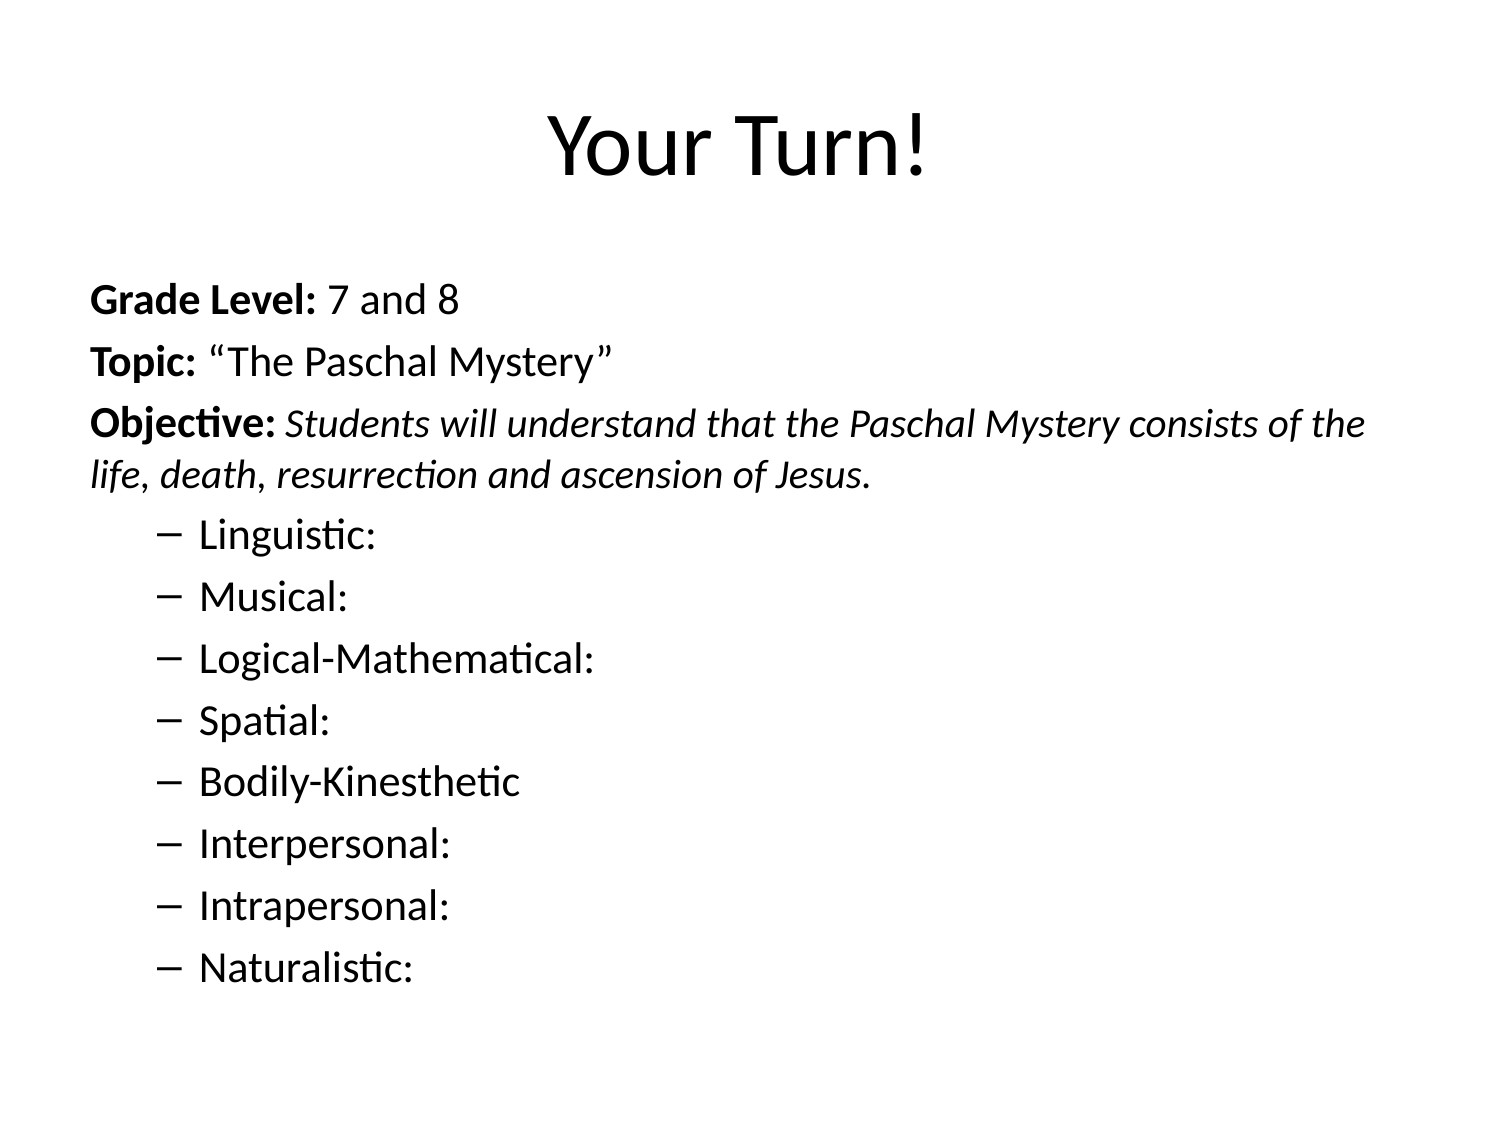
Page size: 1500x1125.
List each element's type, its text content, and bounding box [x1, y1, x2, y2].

title Your Turn! [75, 45, 1425, 233]
list Grade Level: 7 and 8 Topic: “The Paschal Mystery” Objective: Students will understand that the Paschal Mystery consists of the life, death, resurrection and ascension of Jesus. Linguistic: Musical: Logical-Mathematical: Spatial: Bodily-Kinesthetic Interpersonal: Intrapersonal: Naturalistic: [75, 262, 1425, 1005]
